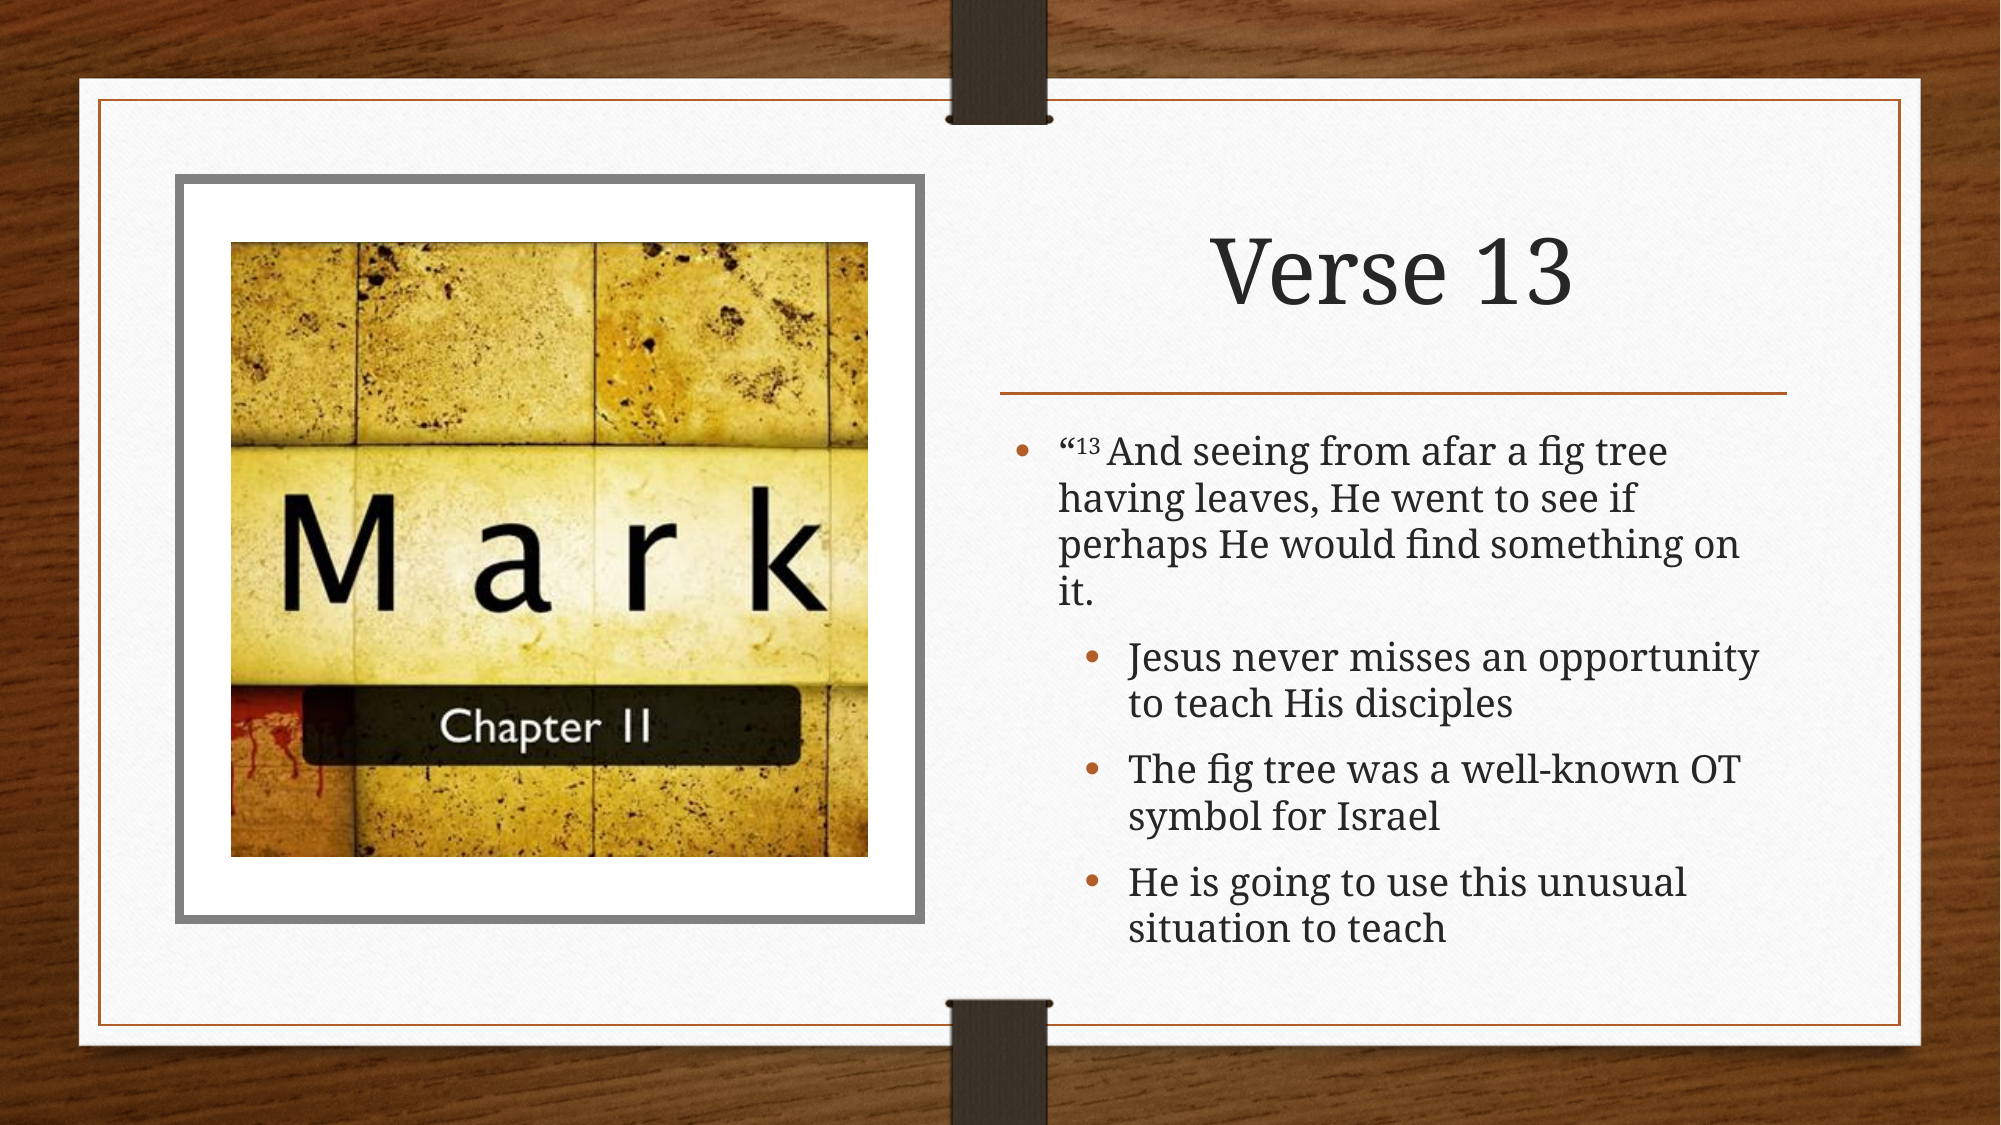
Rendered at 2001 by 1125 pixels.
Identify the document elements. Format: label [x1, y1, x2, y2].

text_box [0, 0, 2000, 1125]
picture [231, 242, 868, 857]
